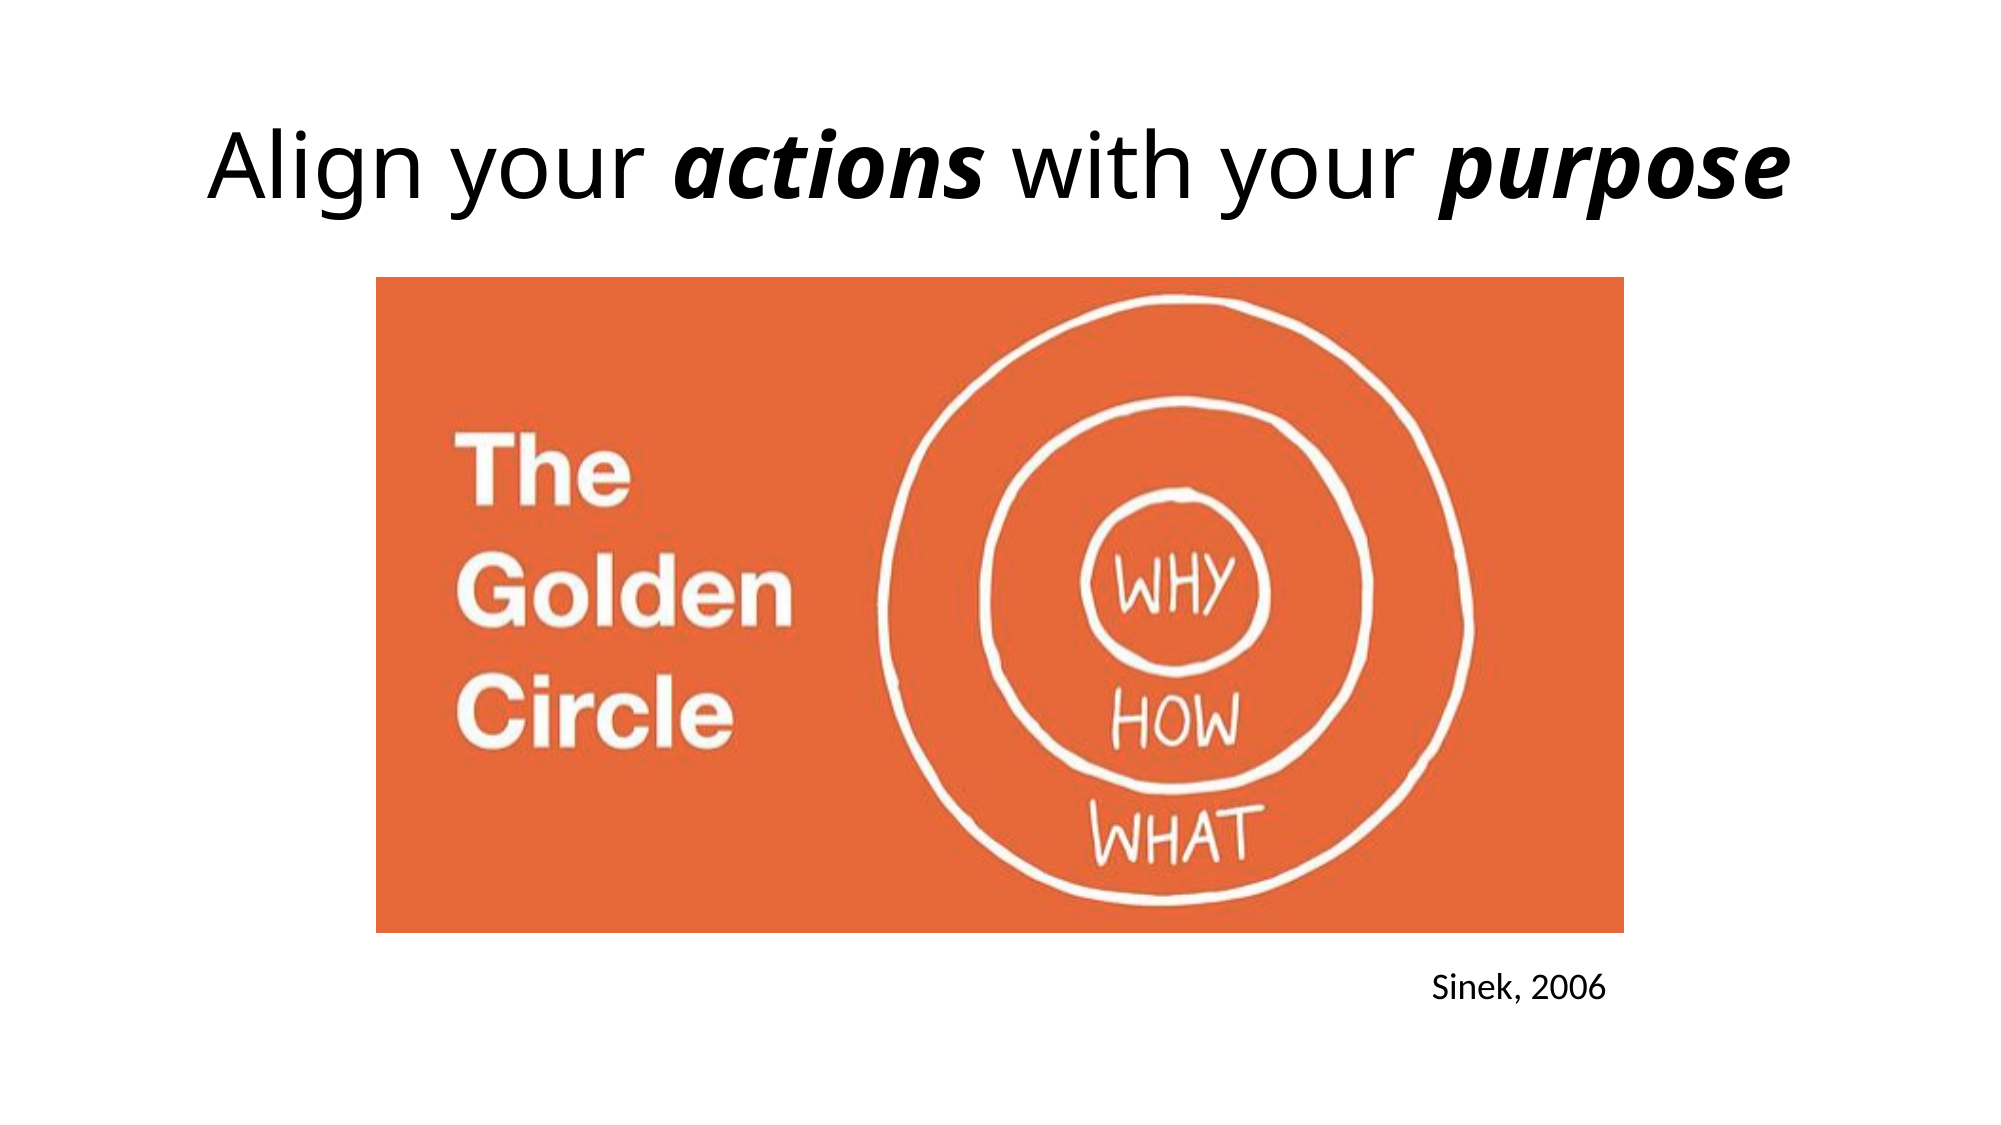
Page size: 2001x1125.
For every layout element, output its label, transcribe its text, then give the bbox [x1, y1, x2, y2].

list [376, 277, 1624, 933]
text_box Sinek, 2006 [1417, 954, 1622, 1015]
title Align your actions with your purpose [137, 59, 1863, 278]
